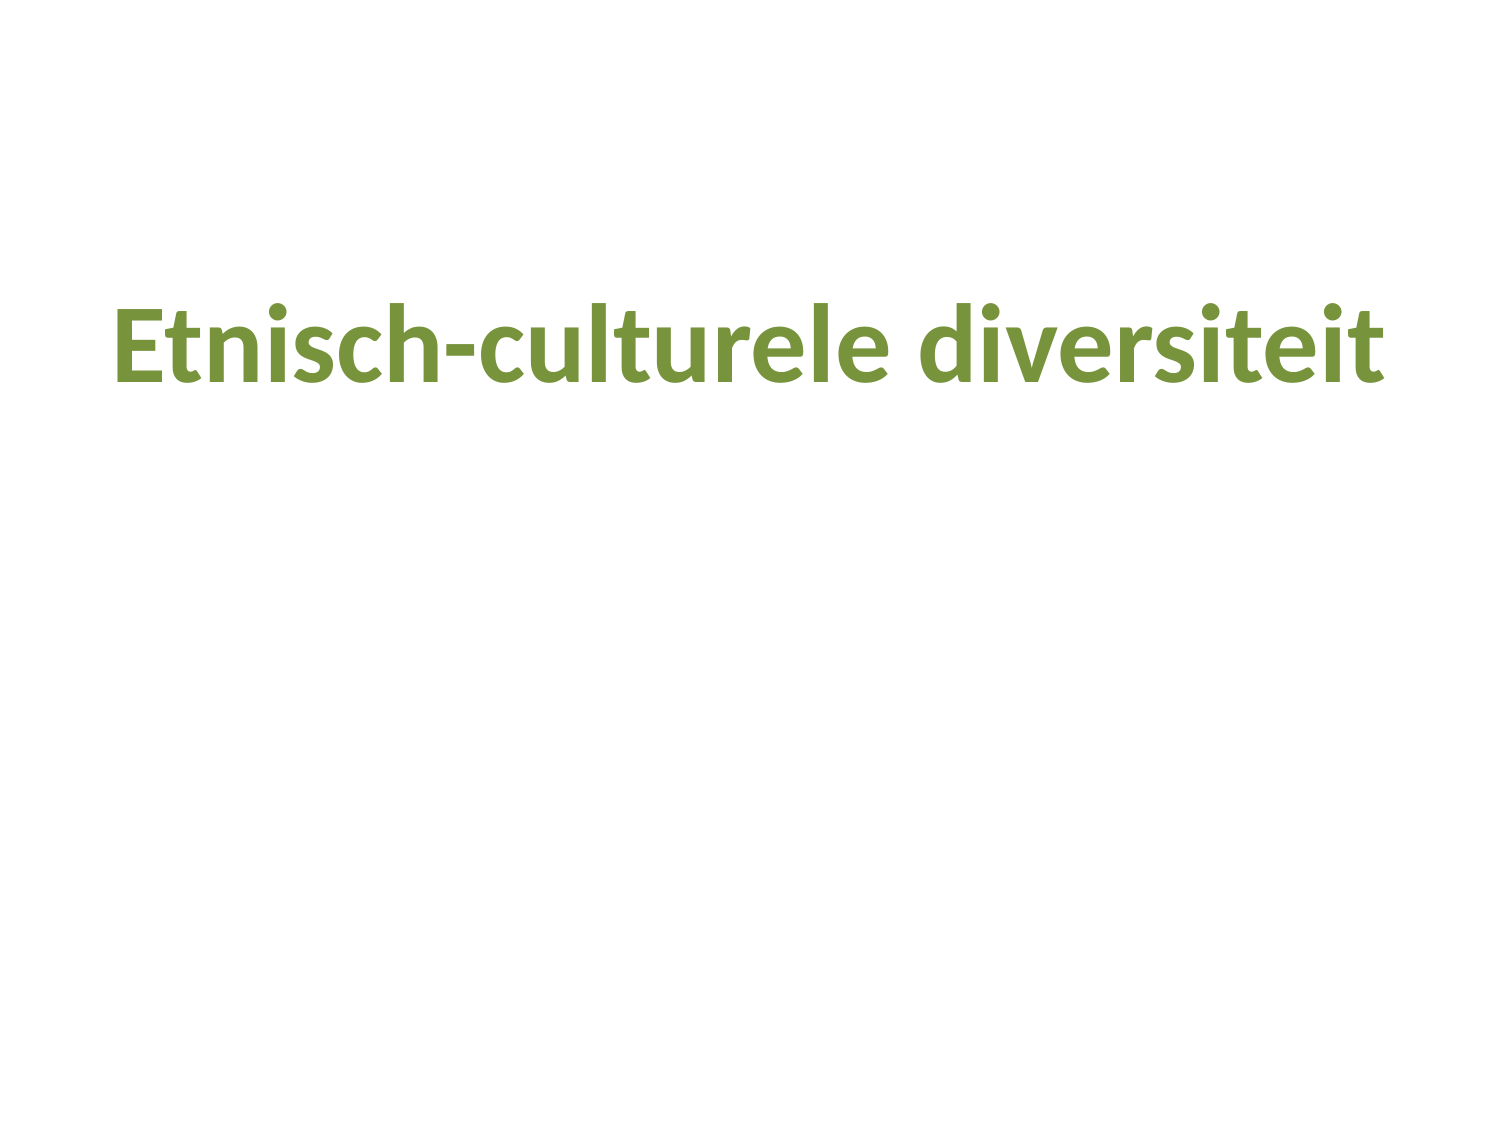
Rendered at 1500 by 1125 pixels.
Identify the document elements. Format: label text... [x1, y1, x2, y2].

list Etnisch-culturele diversiteit [75, 262, 1425, 1005]
